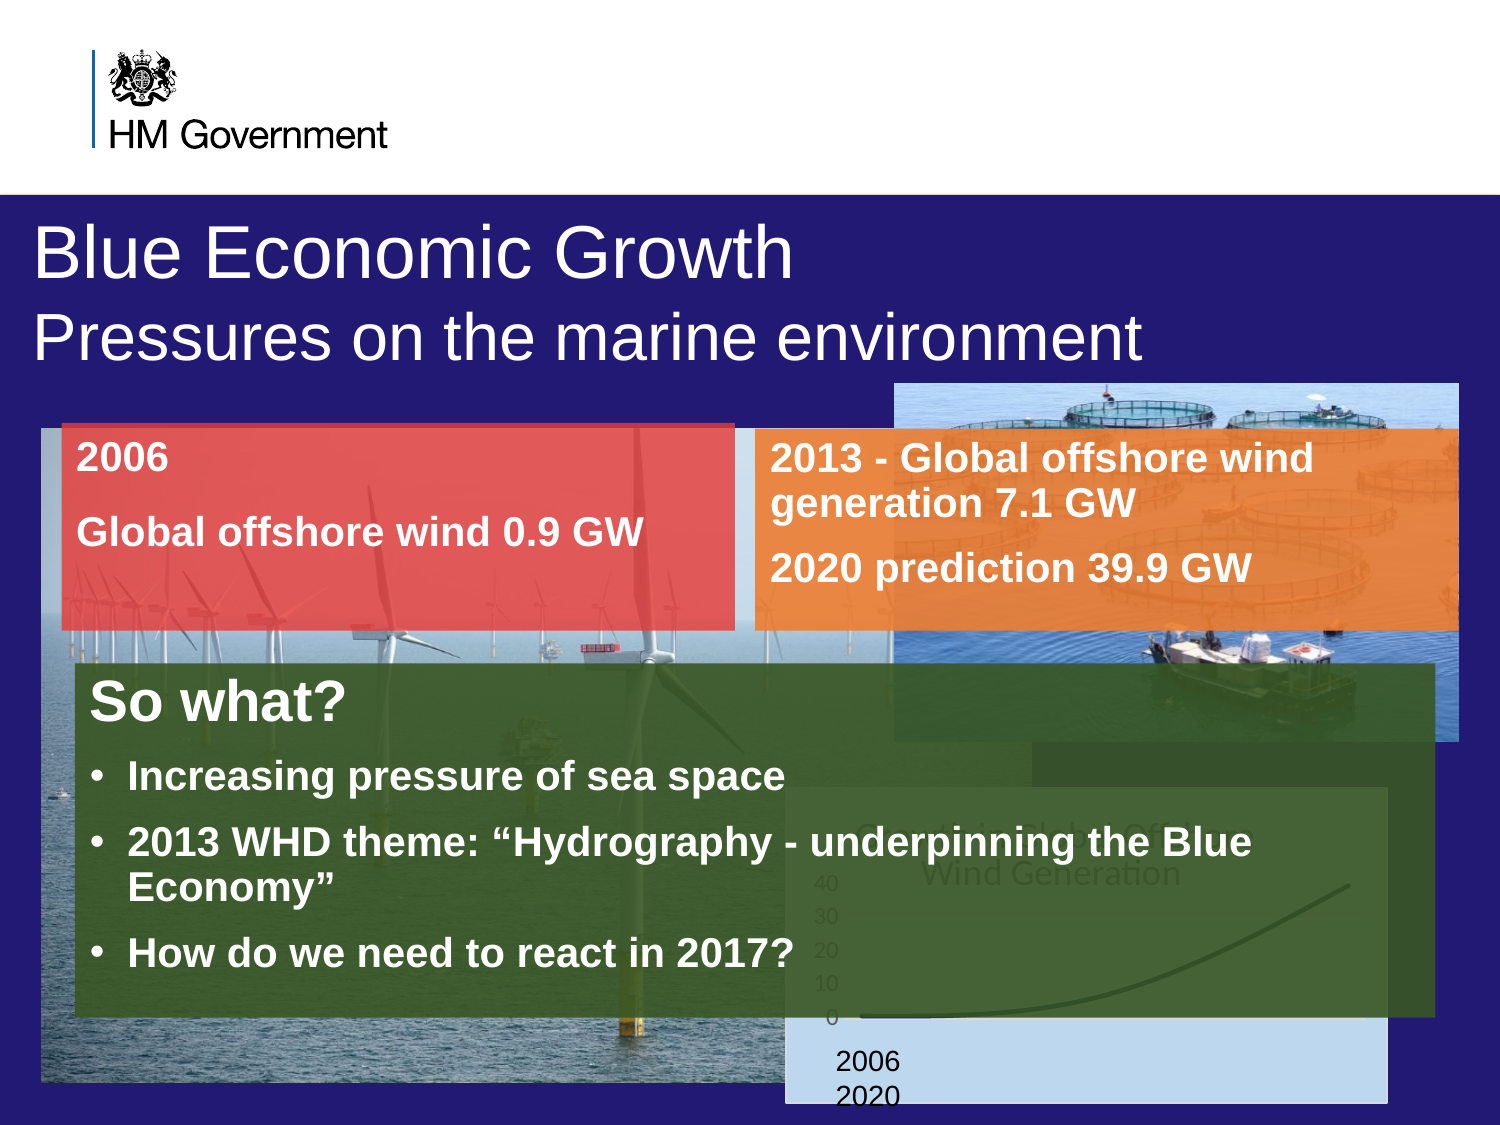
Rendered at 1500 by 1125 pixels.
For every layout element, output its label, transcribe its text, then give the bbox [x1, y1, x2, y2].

text_box So what? Increasing pressure of sea space 2013 WHD theme: “Hydrography - underpinning the Blue Economy” How do we need to react in 2017? [1037, 751, 1436, 1018]
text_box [785, 786, 1389, 1105]
picture [40, 382, 1459, 1083]
text_box 2006 Global offshore wind 0.9 GW [61, 422, 735, 427]
text_box Blue Economic Growth Pressures on the marine environment [18, 196, 1460, 381]
